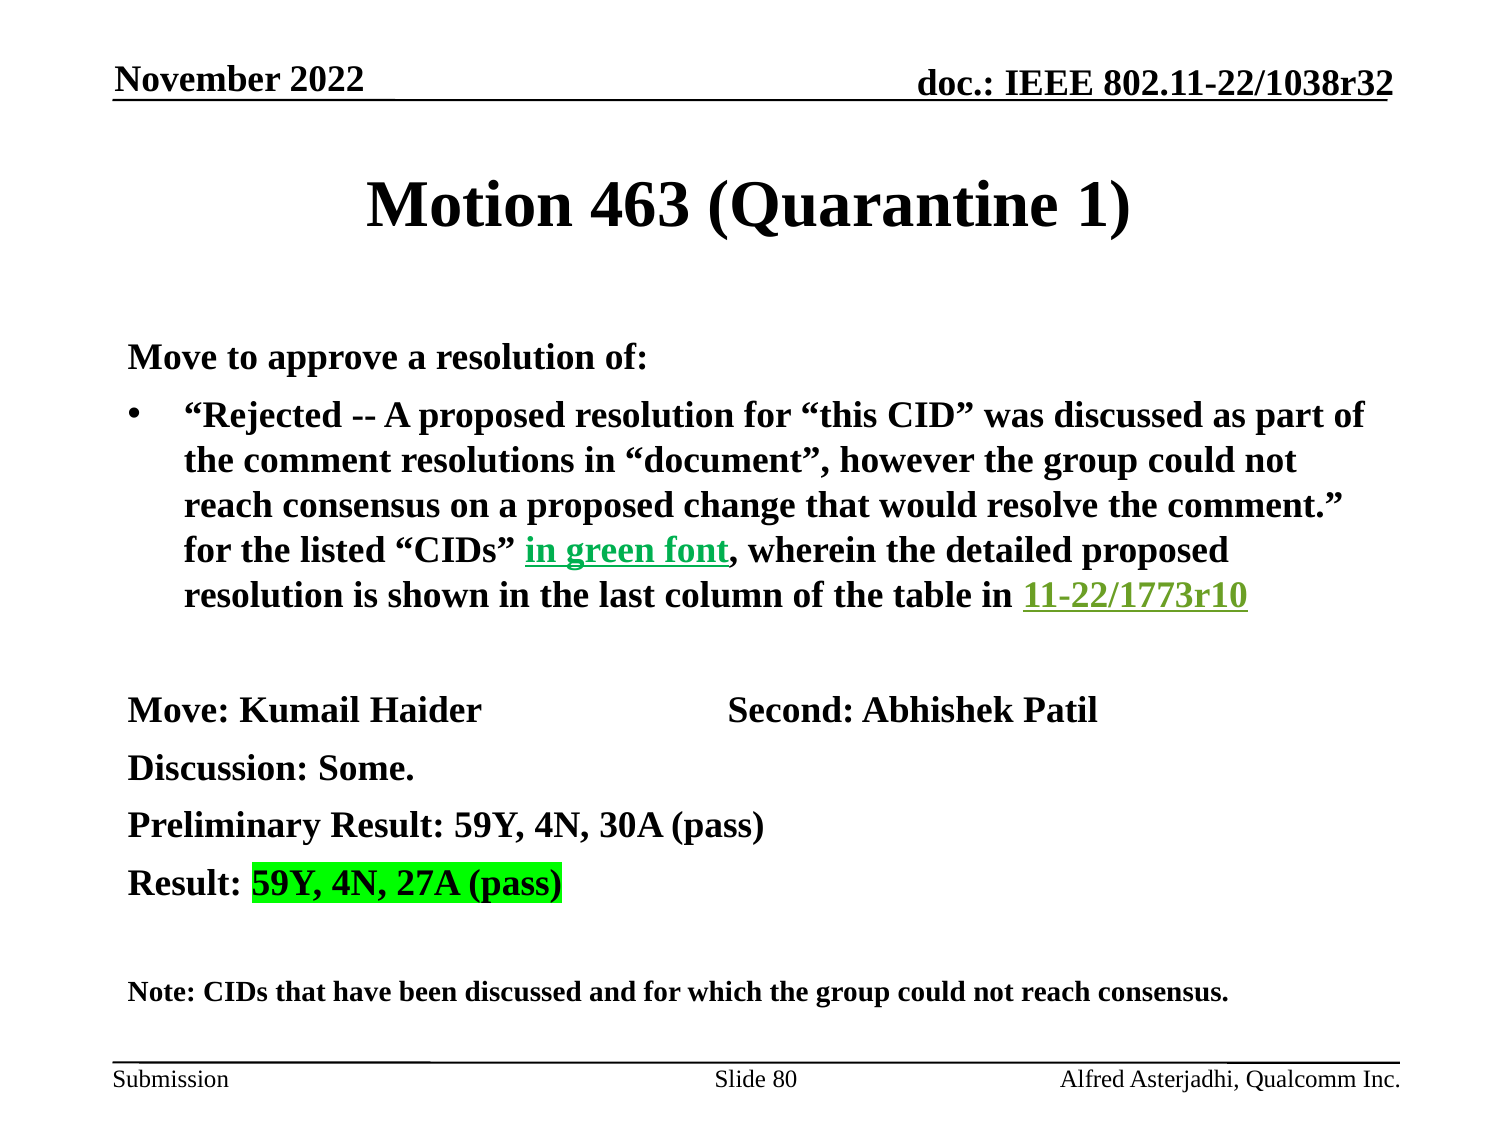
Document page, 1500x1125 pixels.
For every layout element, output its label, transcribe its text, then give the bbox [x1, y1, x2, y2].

title Motion 463 (Quarantine 1) [112, 112, 1388, 288]
list Move to approve a resolution of: “Rejected -- A proposed resolution for “this CID” was discussed as part of the comment resolutions in “document”, however the group could not reach consensus on a proposed change that would resolve the comment.” for the listed “CIDs” in green font, wherein the detailed proposed resolution is shown in the last column of the table in 11-22/1773r10 Move: Kumail Haider Second: Abhishek Patil Discussion: Some. Preliminary Result: 59Y, 4N, 30A (pass) Result: 59Y, 4N, 27A (pass) Note: CIDs that have been discussed and for which the group could not reach consensus. [112, 324, 1388, 1000]
slide_number Slide 80 [712, 1061, 800, 1123]
footer Alfred Asterjadhi, Qualcomm Inc. [878, 1061, 1402, 1093]
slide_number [114, 54, 423, 100]
